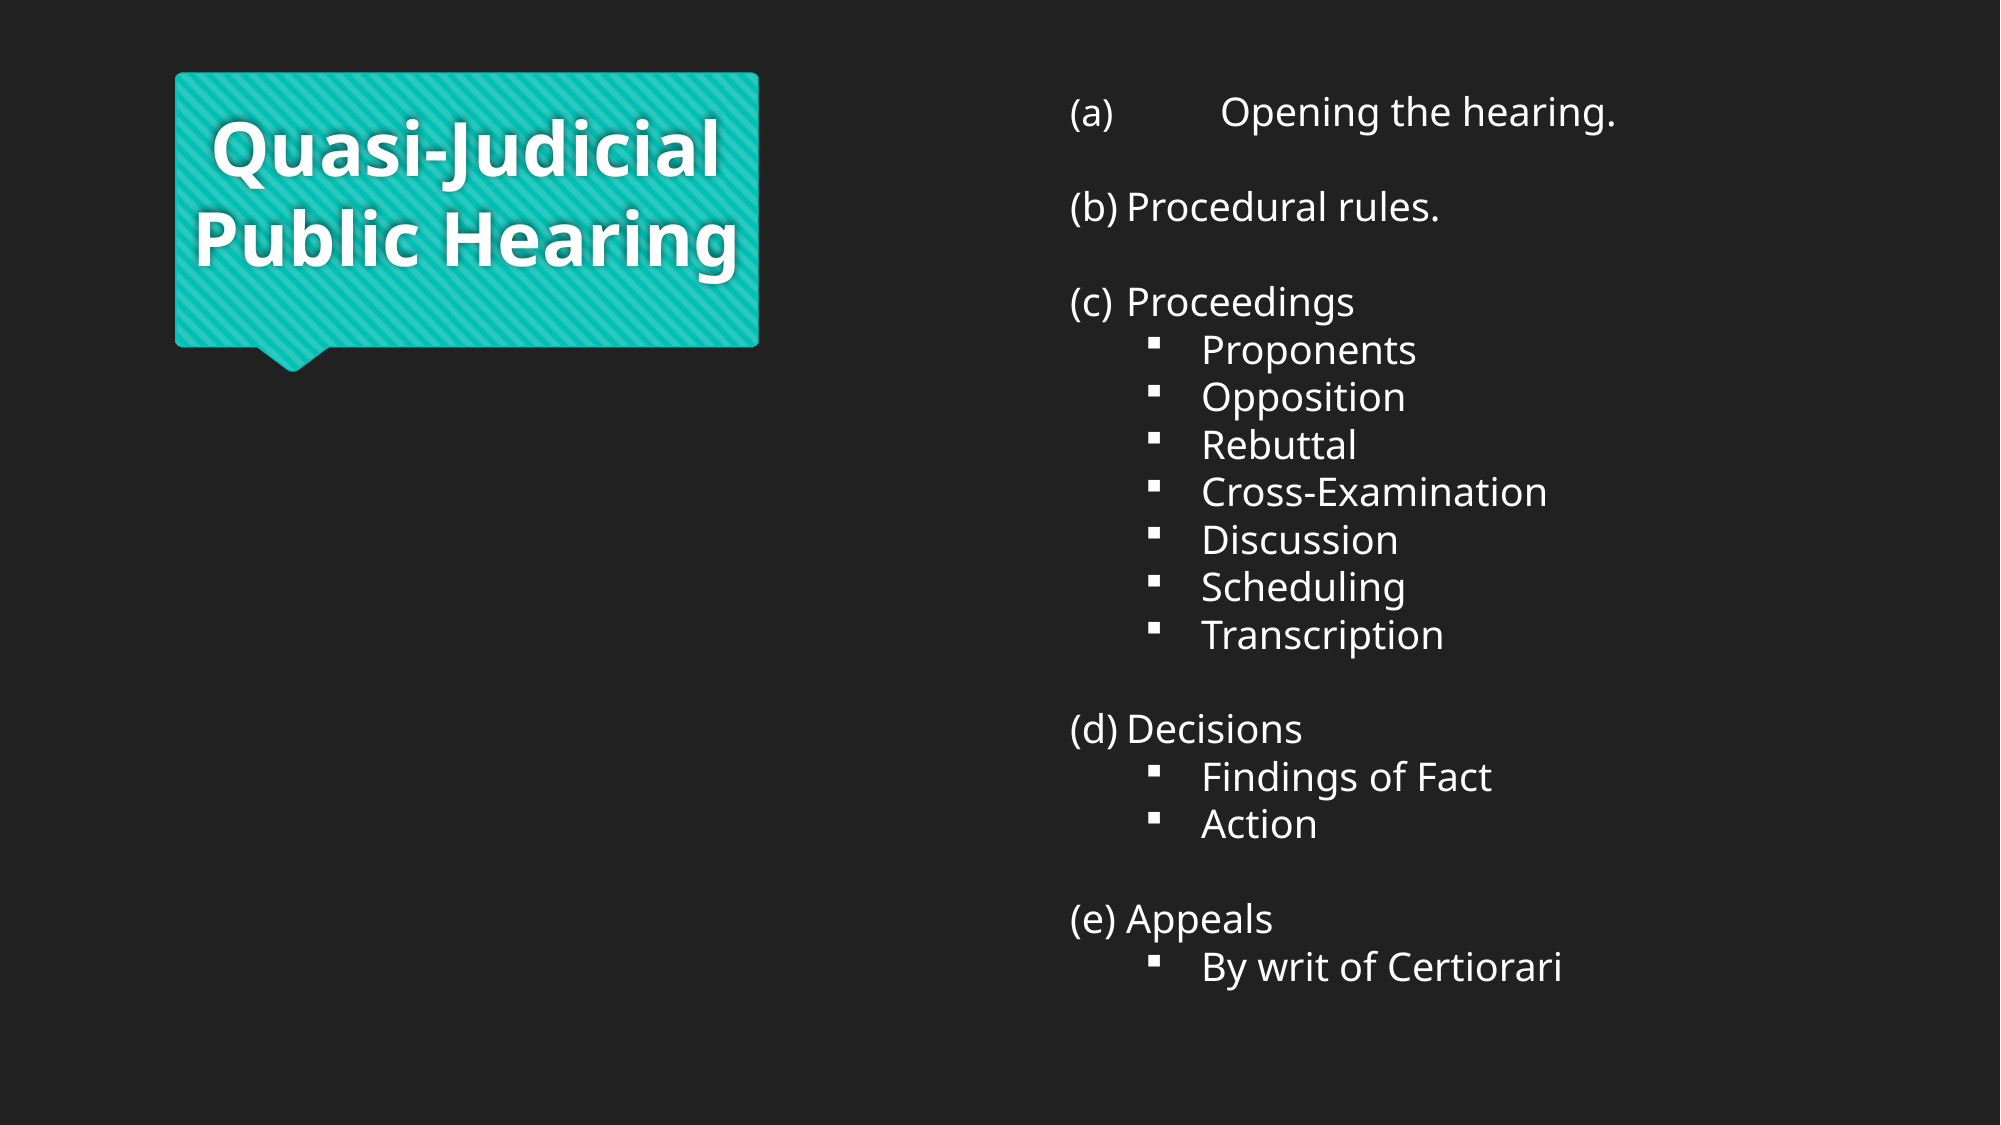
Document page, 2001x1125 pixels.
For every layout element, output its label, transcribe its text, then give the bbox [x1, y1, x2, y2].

title Quasi-Judicial Public Hearing [176, 73, 758, 339]
text_box (a) Opening the hearing. Procedural rules. Proceedings Proponents Opposition Rebuttal Cross-Examination Discussion Scheduling Transcription Decisions Findings of Fact Action Appeals By writ of Certiorari [1055, 79, 1851, 1042]
